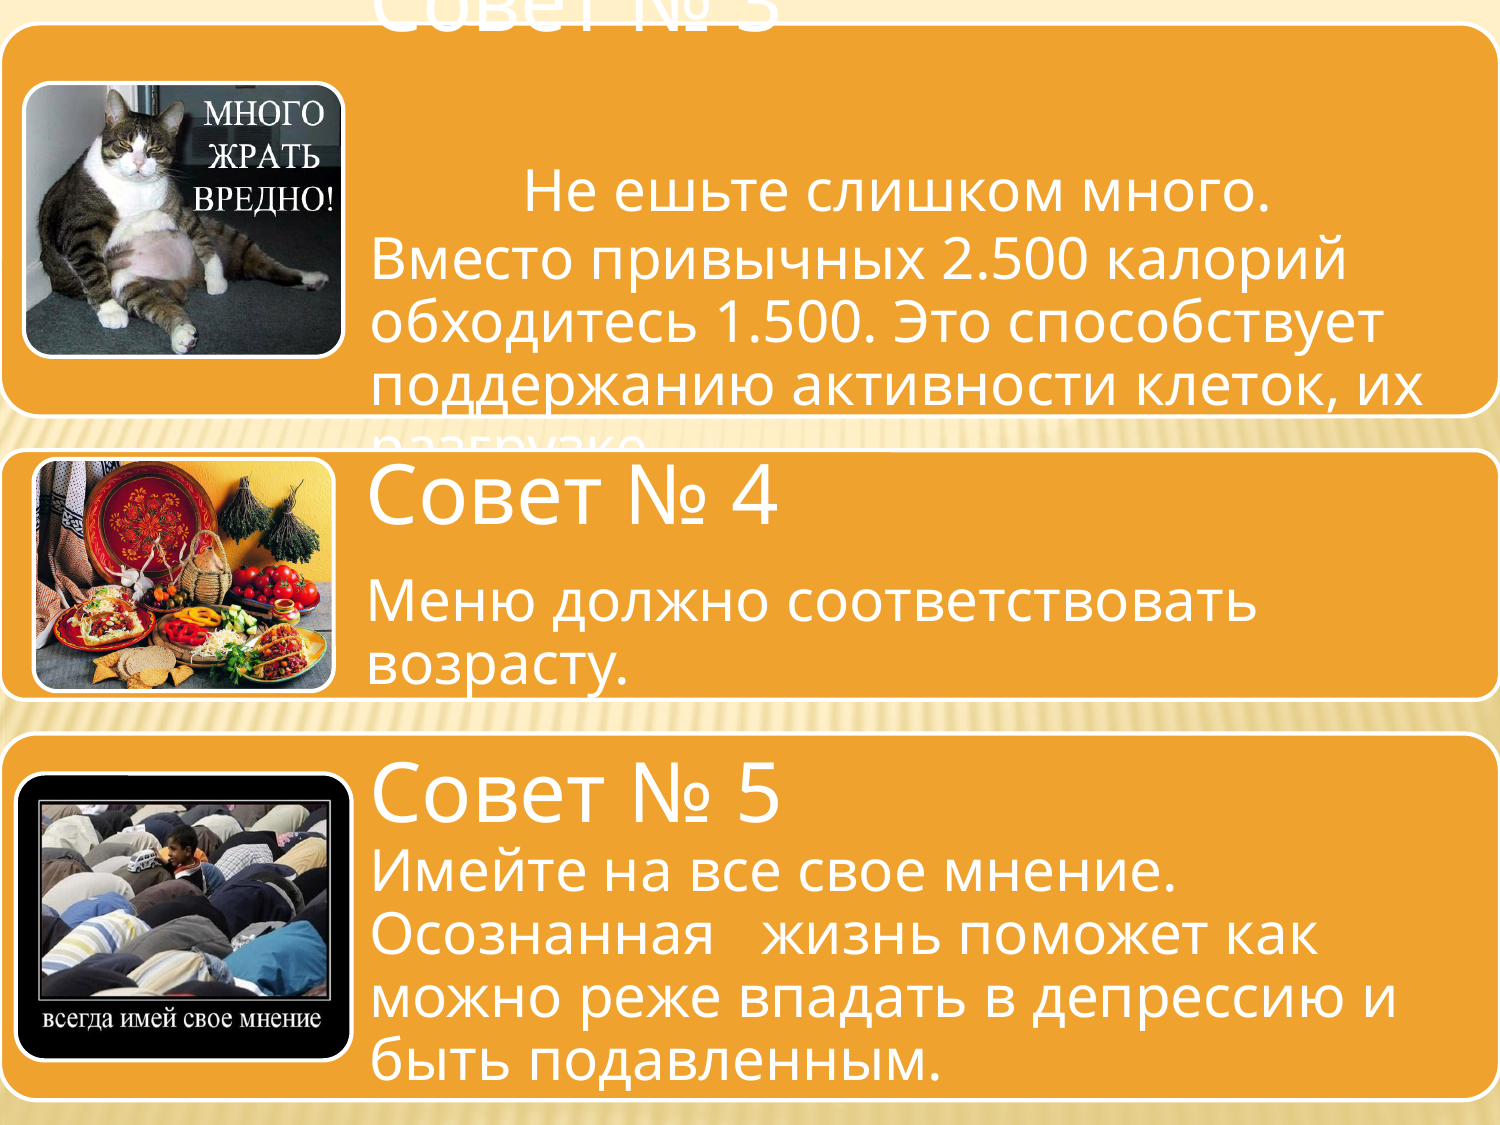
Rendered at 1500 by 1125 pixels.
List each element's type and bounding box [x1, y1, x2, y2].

list [0, 23, 1500, 1102]
